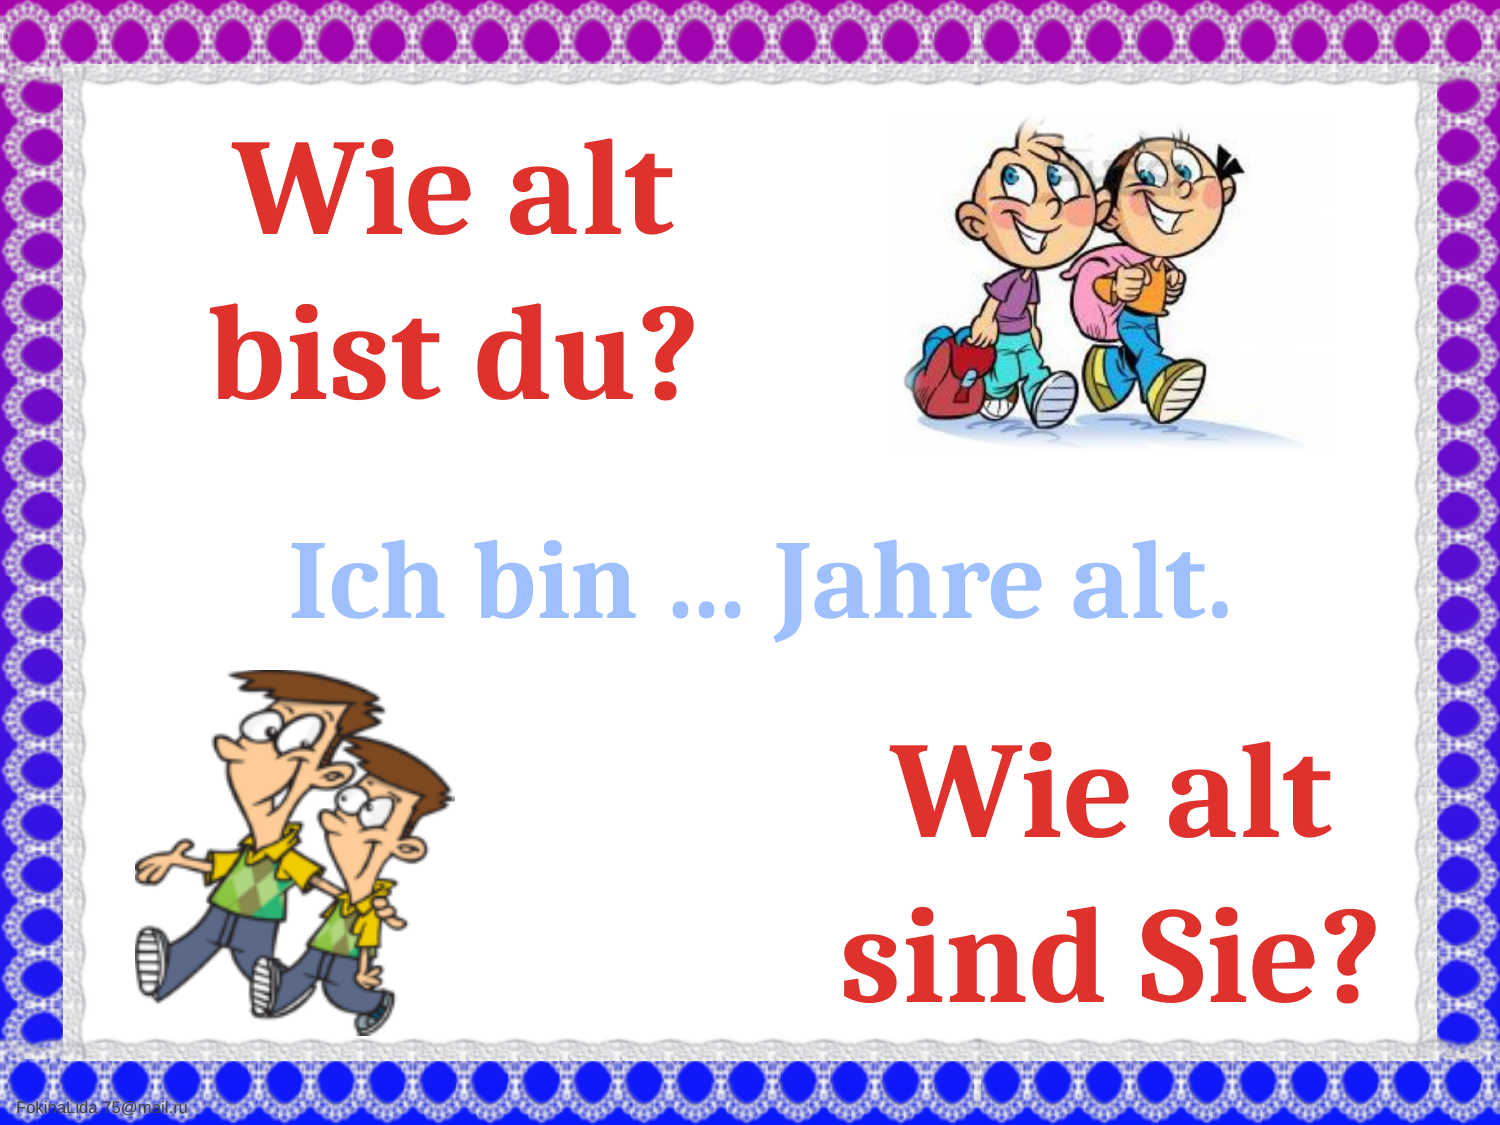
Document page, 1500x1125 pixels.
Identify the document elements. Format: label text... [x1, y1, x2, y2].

picture [891, 113, 1334, 455]
picture [0, 0, 1500, 1125]
picture [1, 67, 89, 1058]
text_box Wie alt sind Sie? [805, 692, 1420, 832]
title Wie alt bist du? [147, 90, 762, 230]
text_box Ich bin … Jahre alt. [224, 503, 1300, 644]
